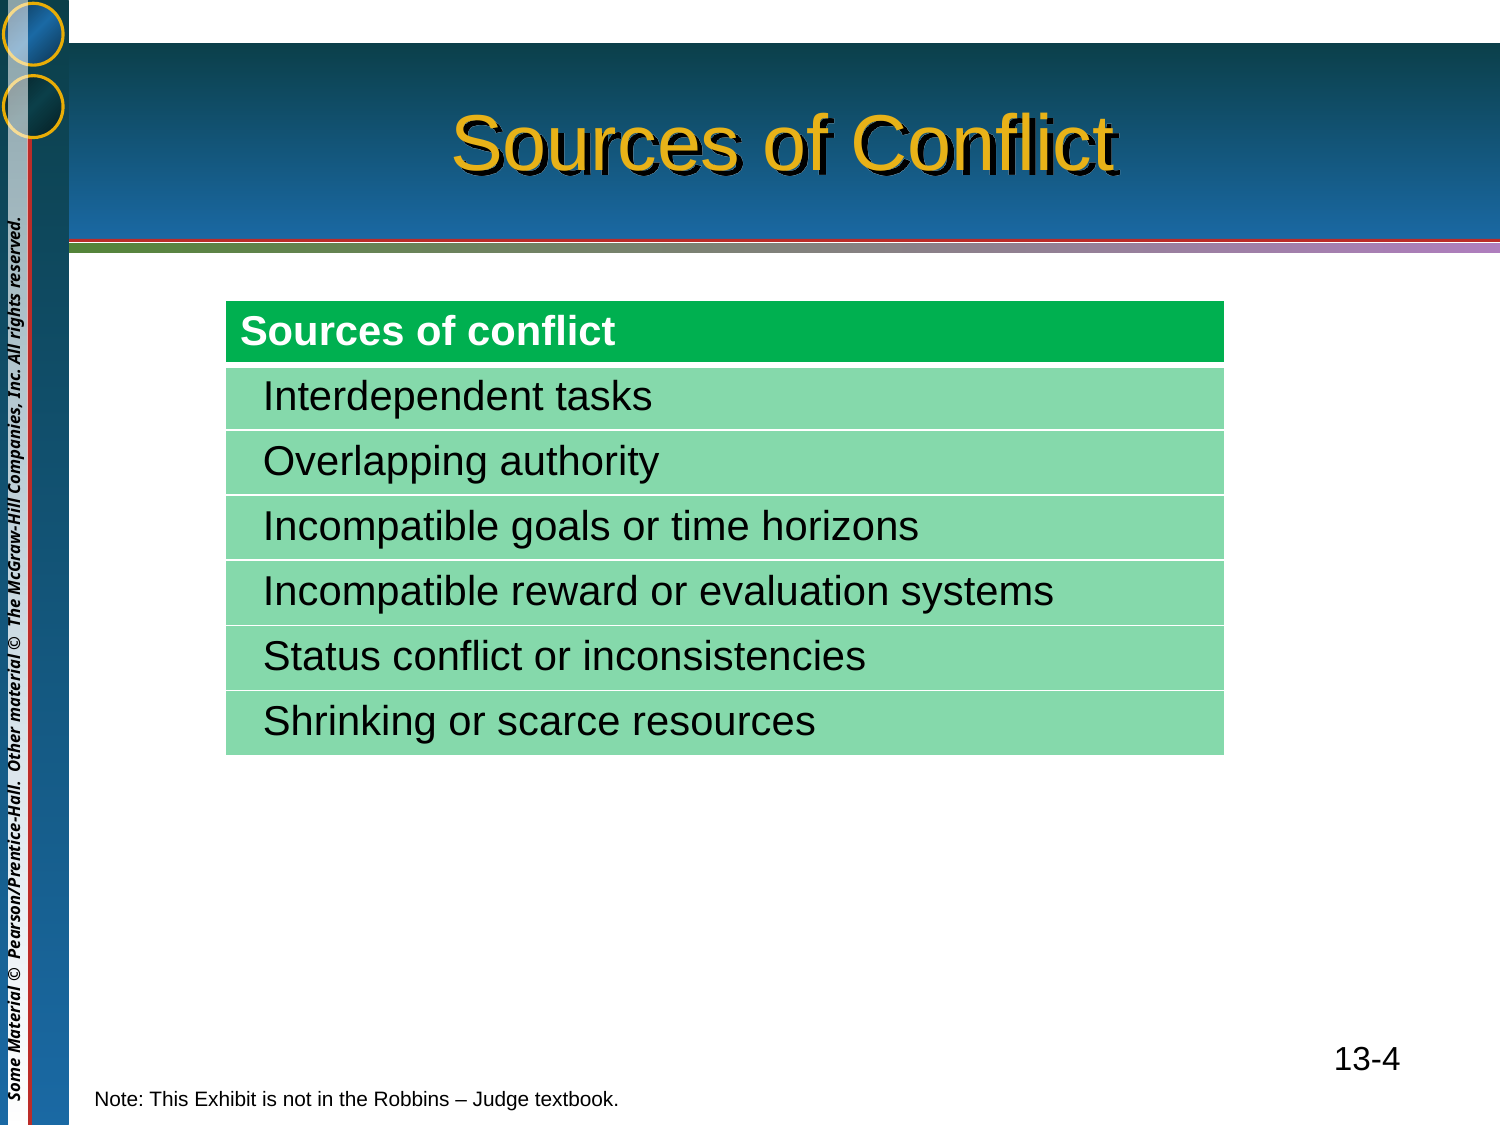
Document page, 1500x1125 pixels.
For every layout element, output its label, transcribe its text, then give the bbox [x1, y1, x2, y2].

table_cell Incompatible reward or evaluation systems [226, 561, 1224, 625]
table_cell Shrinking or scarce resources [226, 691, 1224, 755]
table_cell Incompatible goals or time horizons [226, 496, 1224, 559]
table_cell Status conflict or inconsistencies [226, 626, 1224, 690]
text_box Note: This Exhibit is not in the Robbins – Judge textbook. [79, 1077, 675, 1118]
table_cell Overlapping authority [226, 431, 1224, 494]
table_cell Interdependent tasks [226, 368, 1224, 429]
title Sources of Conflict [65, 45, 1500, 233]
table_header Sources of conflict [226, 301, 1224, 362]
